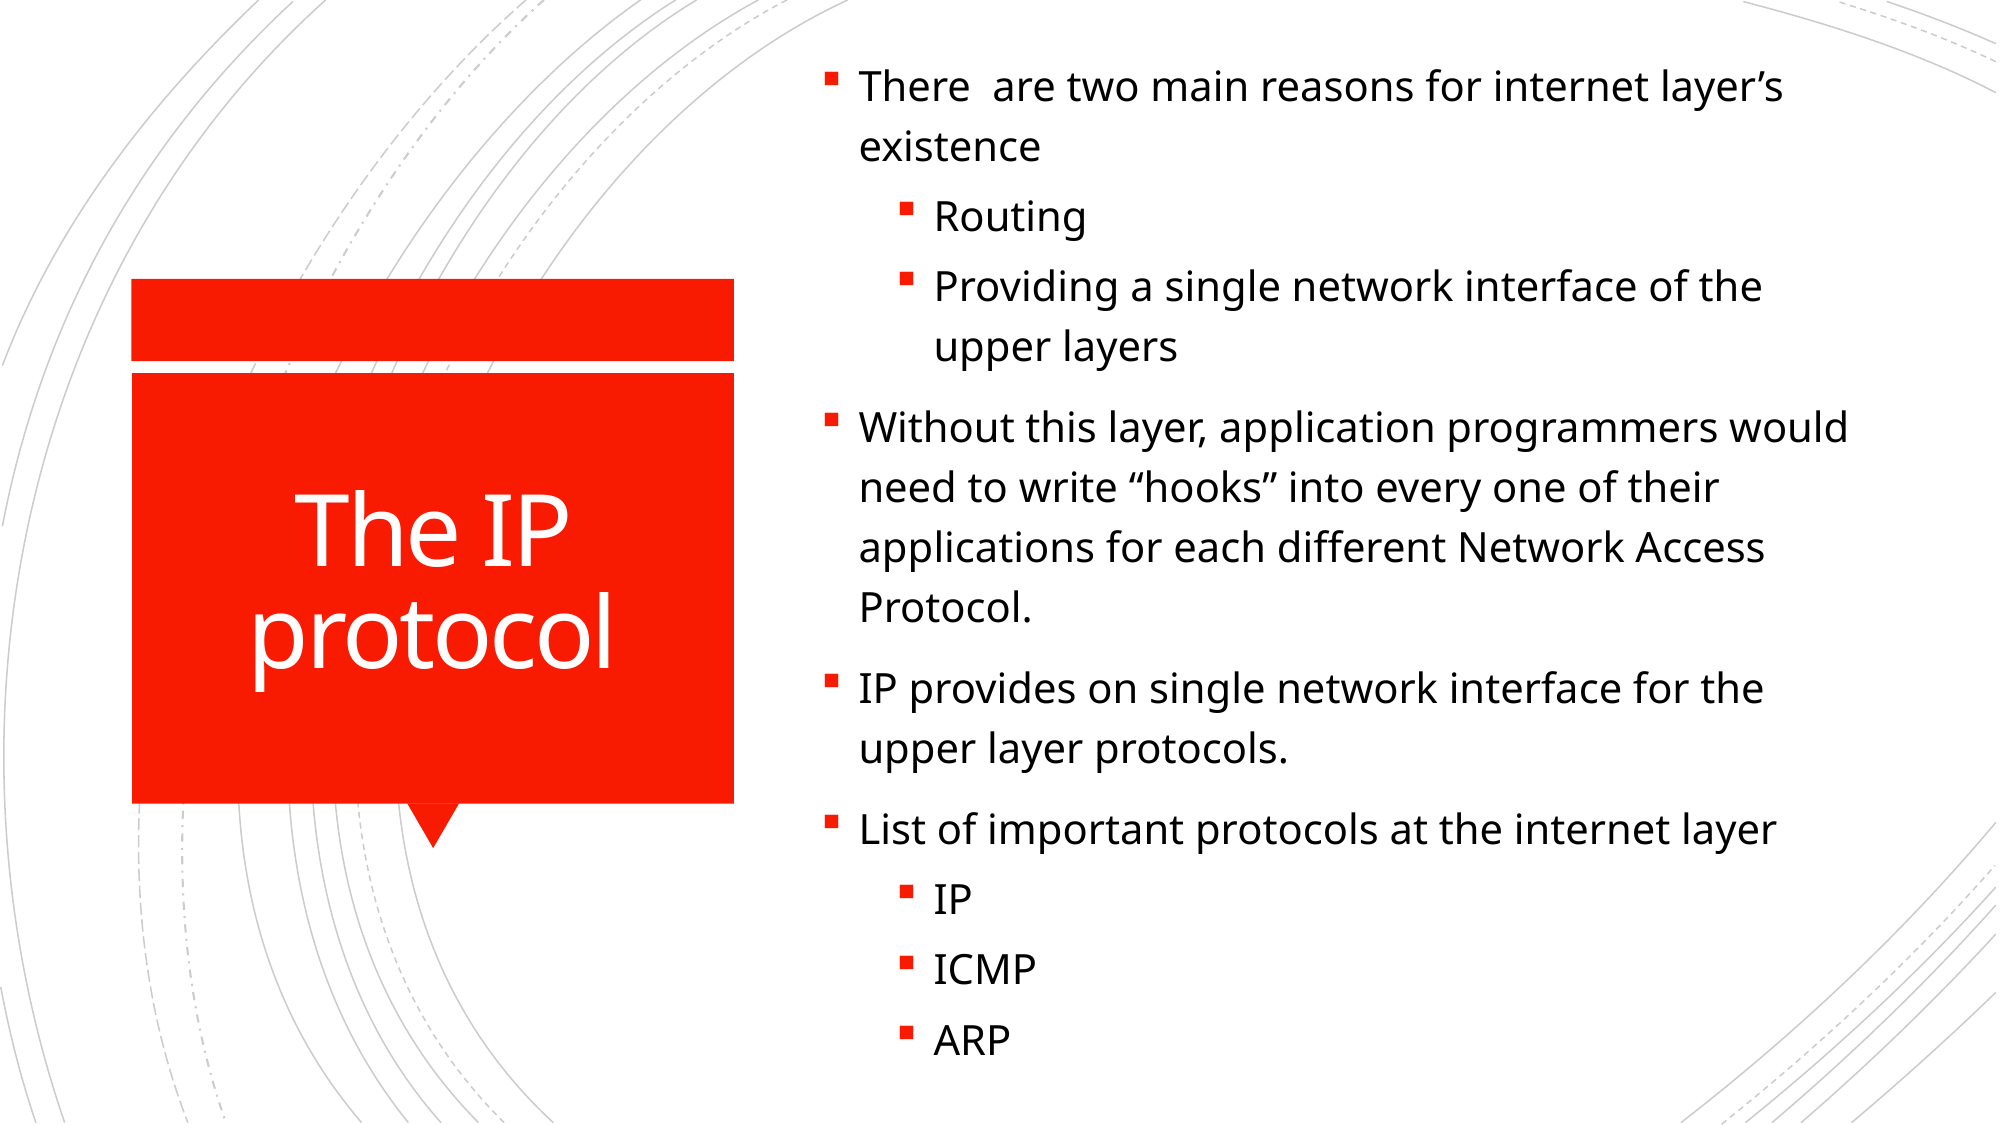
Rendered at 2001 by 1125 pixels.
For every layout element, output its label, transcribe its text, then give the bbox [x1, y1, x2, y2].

list There are two main reasons for internet layer’s existence Routing Providing a single network interface of the upper layers Without this layer, application programmers would need to write “hooks” into every one of their applications for each different Network Access Protocol. IP provides on single network interface for the upper layer protocols. List of important protocols at the internet layer IP ICMP ARP [806, 225, 1888, 888]
title The IP protocol [145, 385, 720, 789]
